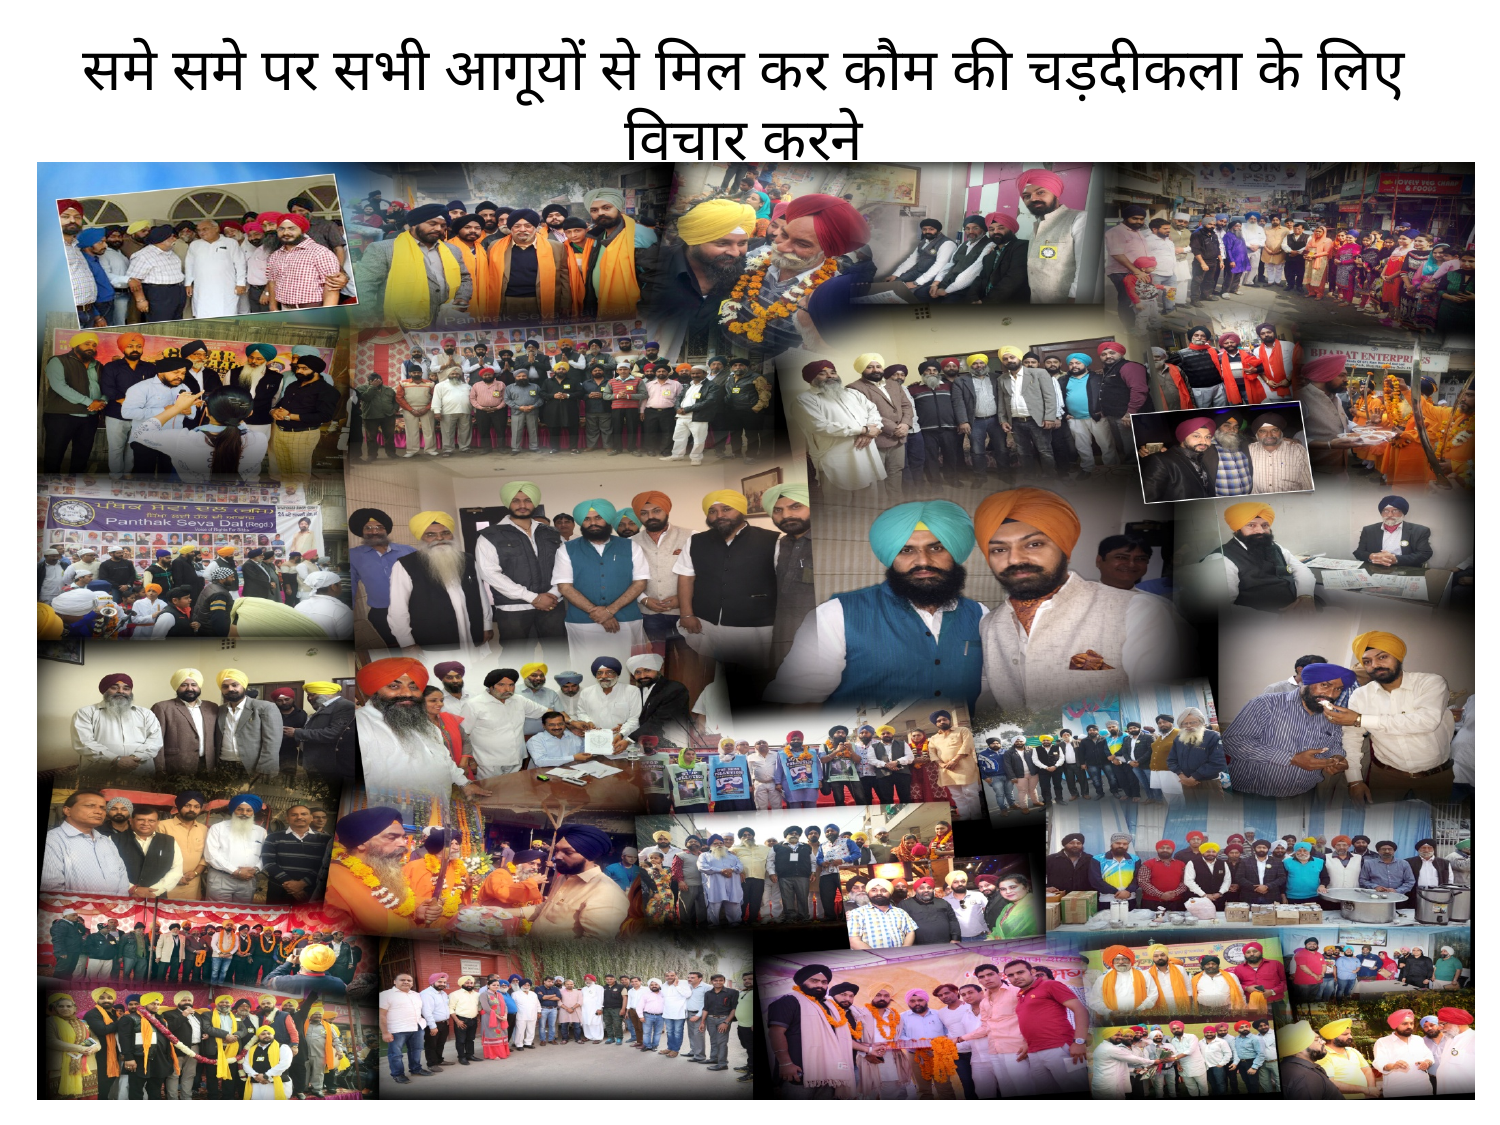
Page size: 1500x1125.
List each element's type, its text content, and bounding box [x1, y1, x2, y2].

text_box समे समे पर सभी आगूयों से मिल कर कौम की चड़दीकला के लिए विचार करने [24, 24, 1463, 180]
picture [37, 162, 1476, 1101]
